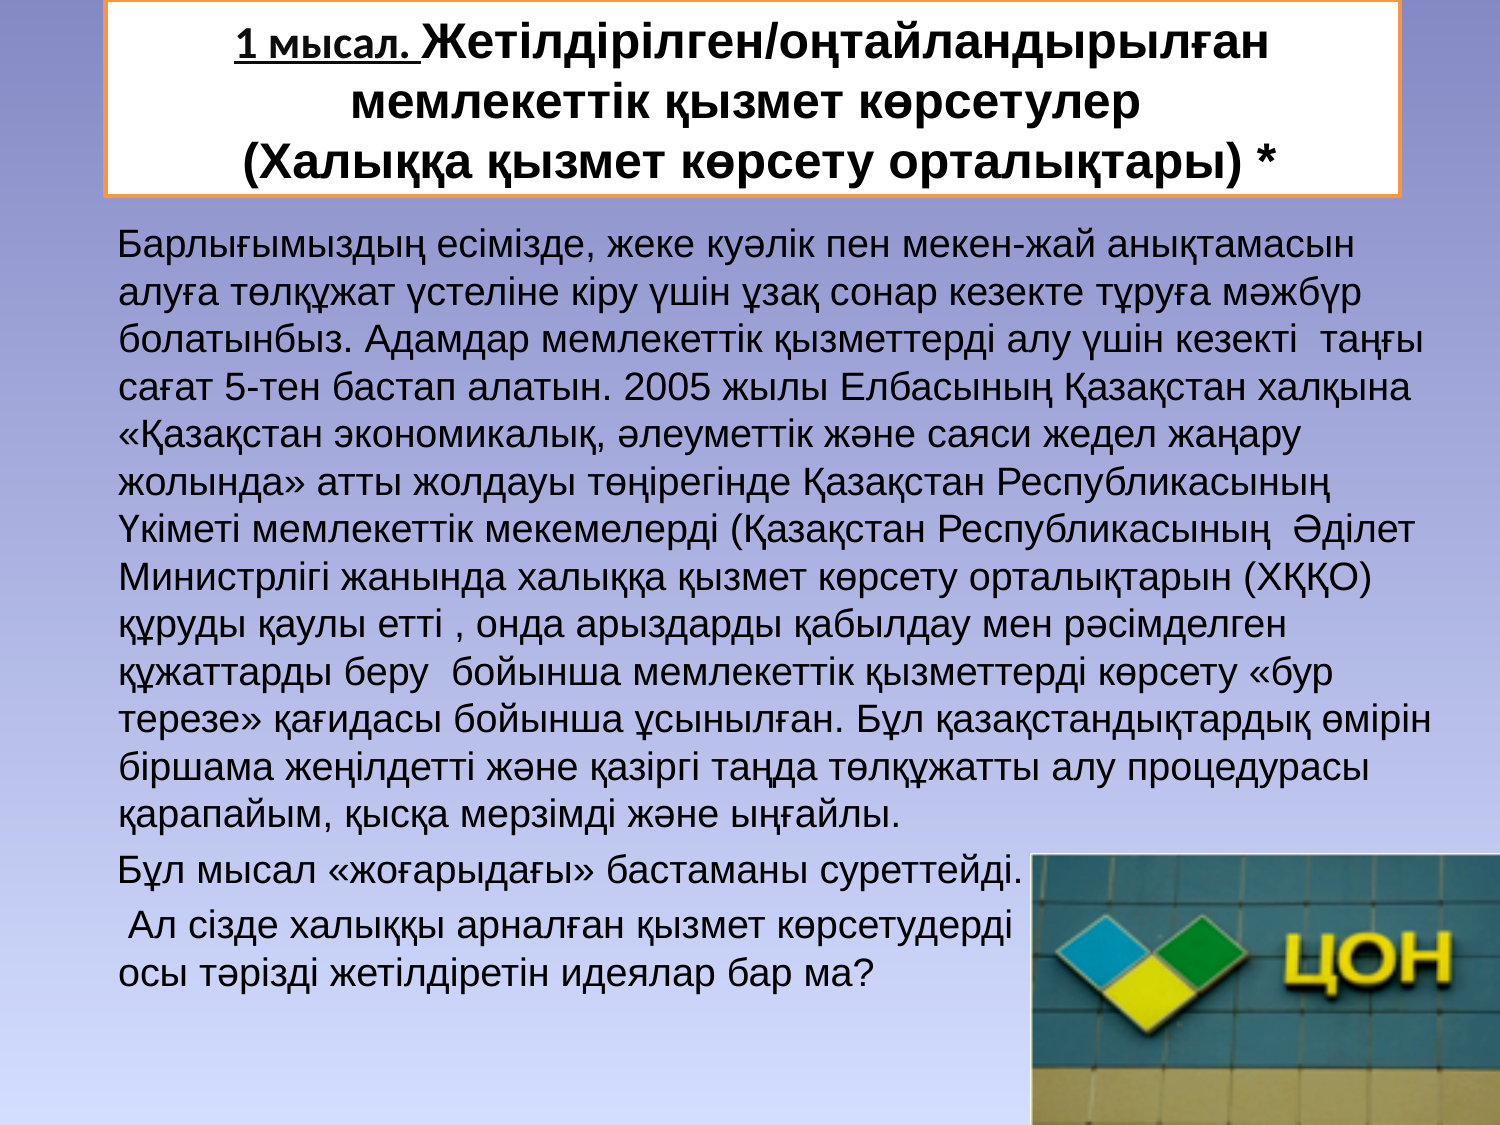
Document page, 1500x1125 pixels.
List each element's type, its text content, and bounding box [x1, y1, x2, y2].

picture [1030, 853, 1500, 1125]
list Барлығымыздың есімізде, жеке куәлік пен мекен-жай анықтамасын алуға төлқұжат үстеліне кіру үшін ұзақ сонар кезекте тұруға мәжбүр болатынбыз. Адамдар мемлекеттік қызметтерді алу үшін кезекті таңғы сағат 5-тен бастап алатын. 2005 жылы Елбасының Қазақстан халқына «Қазақстан экономикалық, әлеуметтік және саяси жедел жаңару жолында» атты жолдауы төңірегінде Қазақстан Республикасының Үкіметі мемлекеттік мекемелерді (Қазақстан Республикасының Әділет Министрлігі жанында халыққа қызмет көрсету орталықтарын (ХҚҚО) құруды қаулы етті , онда арыздарды қабылдау мен рәсімделген құжаттарды беру бойынша мемлекеттік қызметтерді көрсету «бур терезе» қағидасы бойынша ұсынылған. Бұл қазақстандықтардық өмірін біршама жеңілдетті және қазіргі таңда төлқұжатты алу процедурасы қарапайым, қысқа мерзімді және ыңғайлы. Бұл мысал «жоғарыдағы» бастаманы суреттейді. Ал сізде халыққы арналған қызмет көрсетудерді осы тәрізді жетілдіретін идеялар бар ма? [46, 210, 1465, 1125]
text_box 1 мысал. Жетілдірілген/оңтайландырылған мемлекеттік қызмет көрсетулер (Халыққа қызмет көрсету орталықтары) * [103, 0, 1402, 198]
